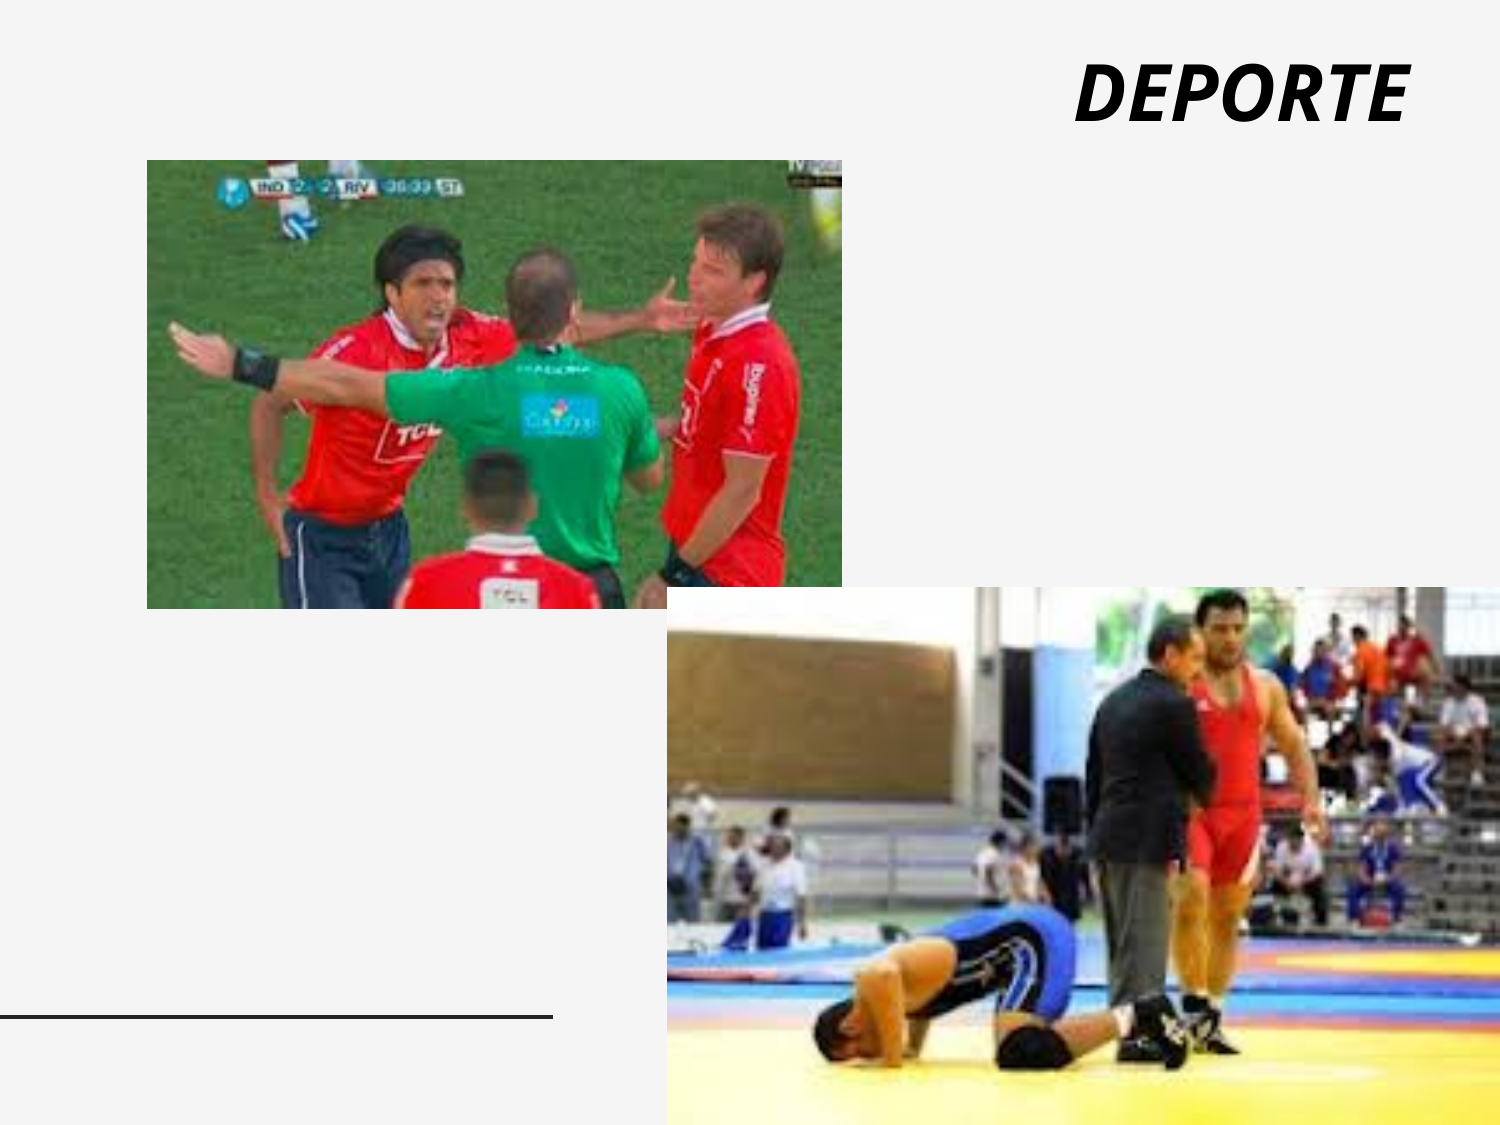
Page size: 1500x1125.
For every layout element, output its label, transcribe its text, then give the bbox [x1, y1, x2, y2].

title DEPORTE [150, 45, 1425, 164]
picture [147, 160, 1500, 1125]
